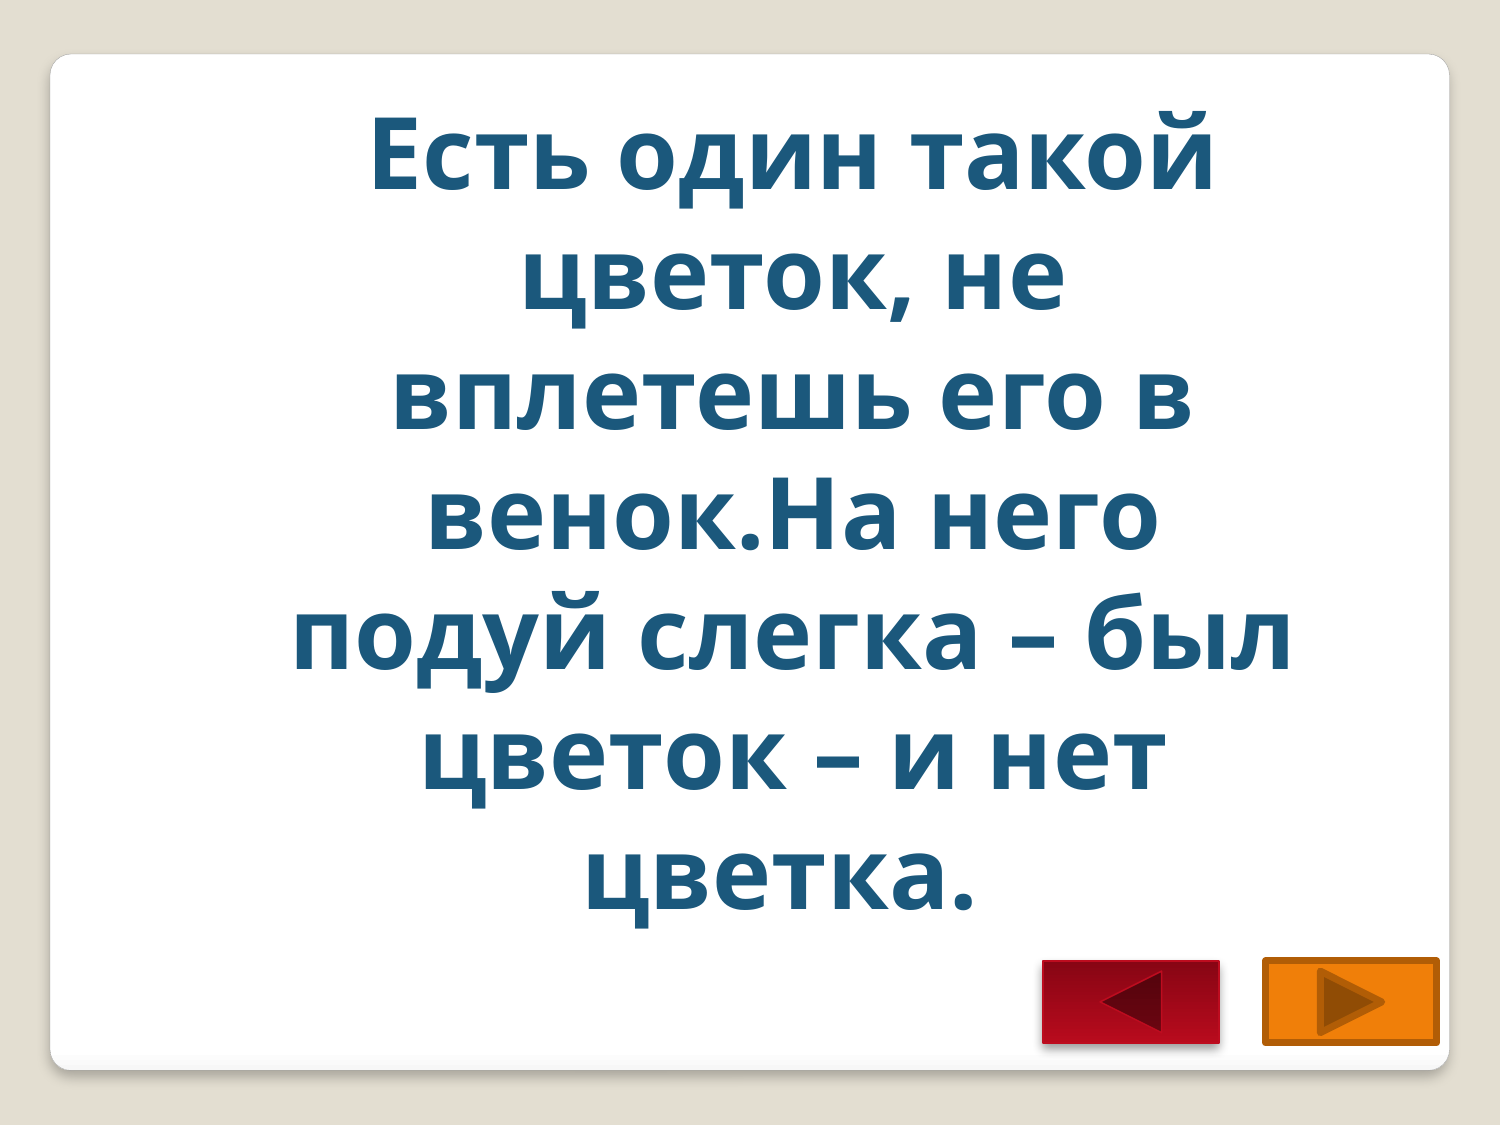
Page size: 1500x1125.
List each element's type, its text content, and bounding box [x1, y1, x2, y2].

text_box [1042, 960, 1220, 1044]
text_box [1262, 957, 1440, 1046]
text_box Есть один такой цветок, не вплетешь его в венок.На него подуй слегка – был цветок – и нет цветка. [261, 82, 1325, 937]
